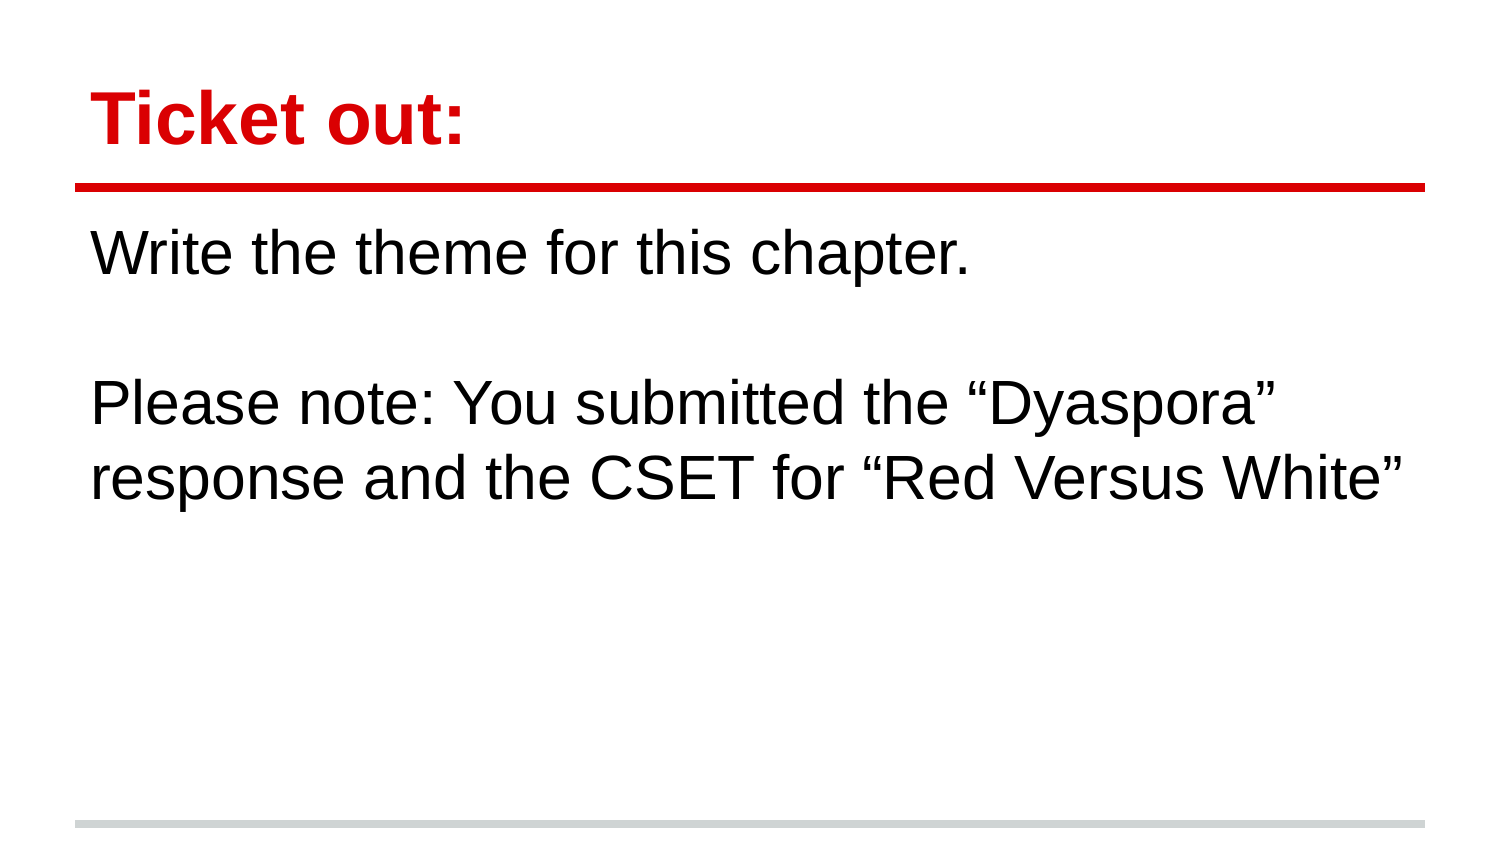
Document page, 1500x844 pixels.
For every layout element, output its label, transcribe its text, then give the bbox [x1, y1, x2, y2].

list Write the theme for this chapter. Please note: You submitted the “Dyaspora” response and the CSET for “Red Versus White” [75, 196, 1425, 808]
title Ticket out: [75, 33, 1425, 175]
